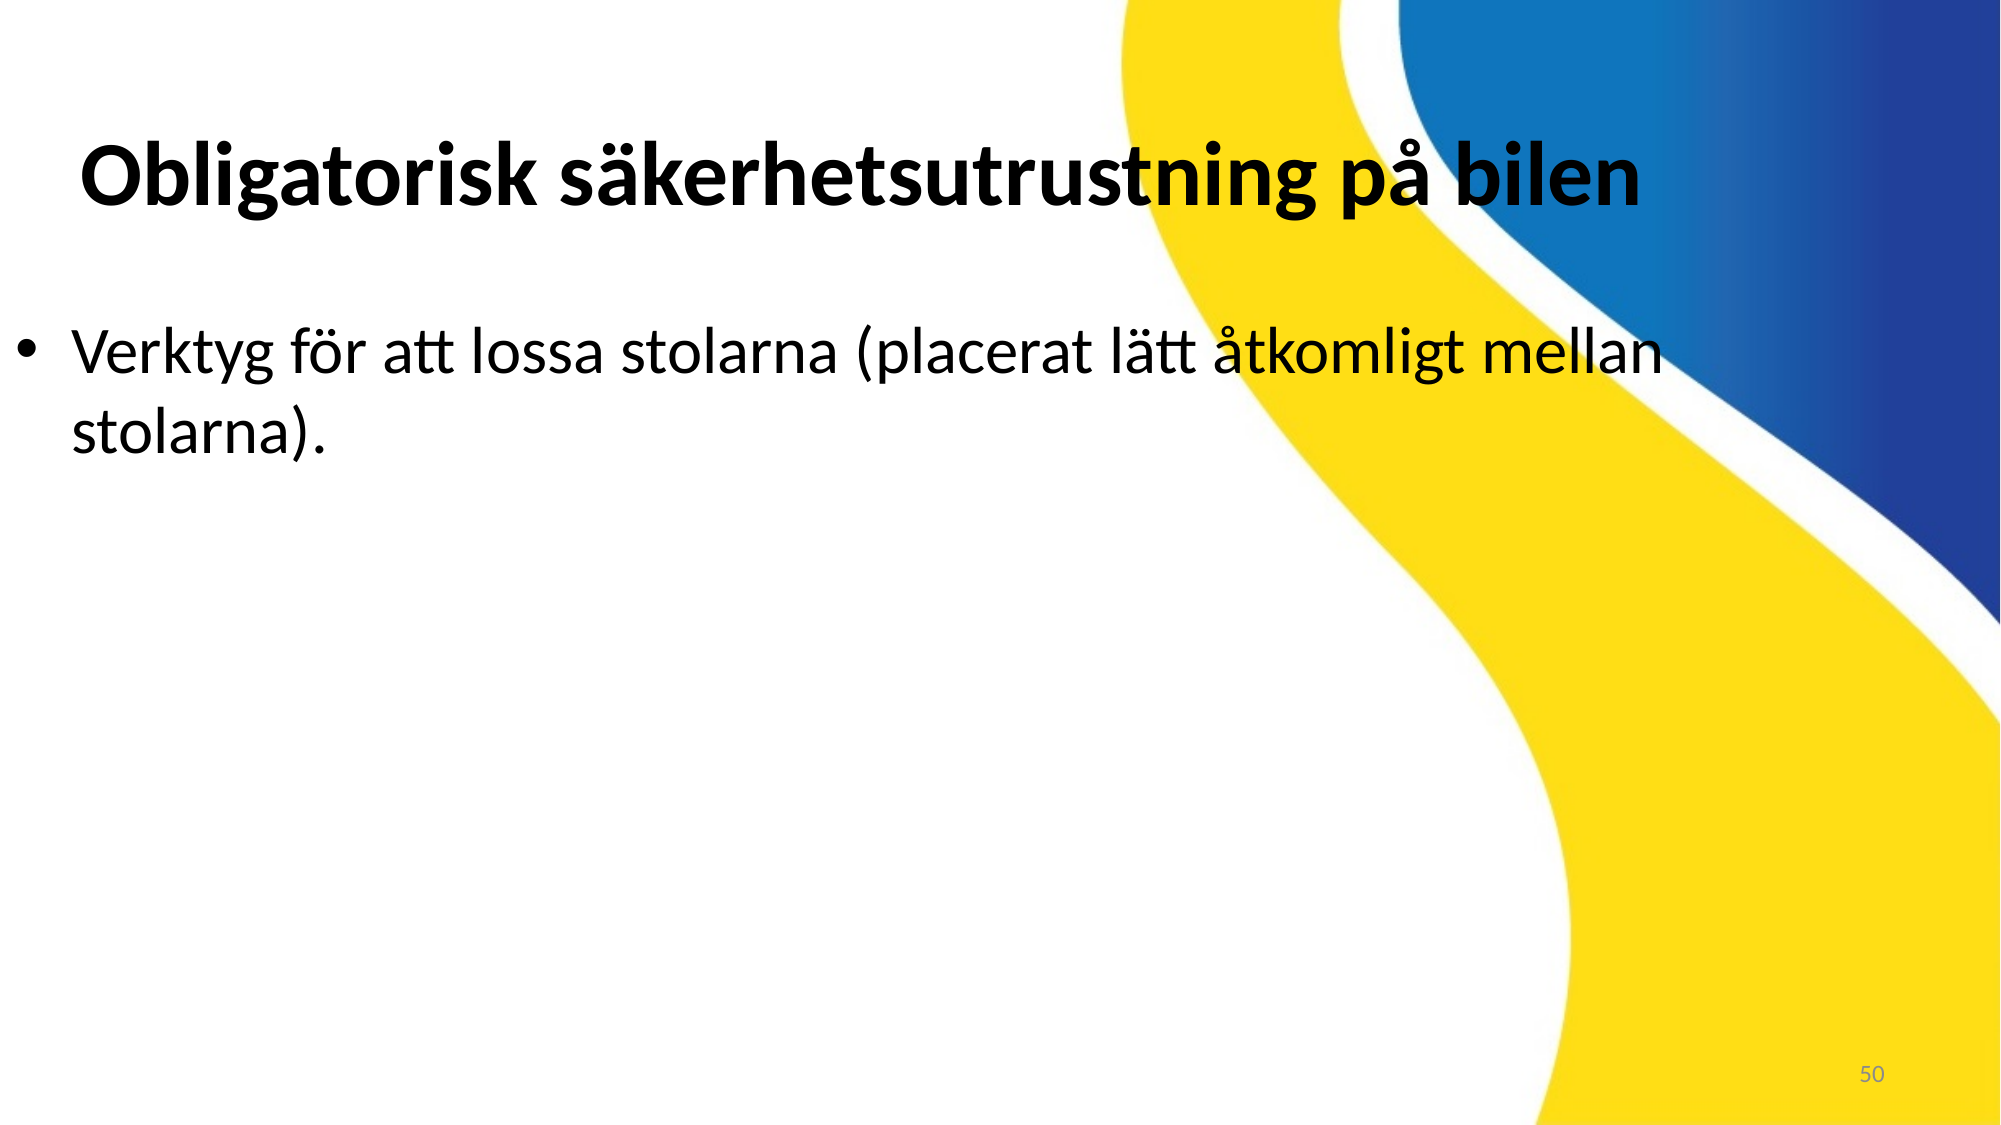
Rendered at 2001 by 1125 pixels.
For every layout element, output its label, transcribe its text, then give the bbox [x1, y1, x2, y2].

slide_number 50 [1433, 1042, 1900, 1103]
list Verktyg för att lossa stolarna (placerat lätt åtkomligt mellan stolarna). [0, 299, 1725, 1014]
picture [0, 0, 2001, 1125]
title Obligatorisk säkerhetsutrustning på bilen [0, 59, 1725, 278]
